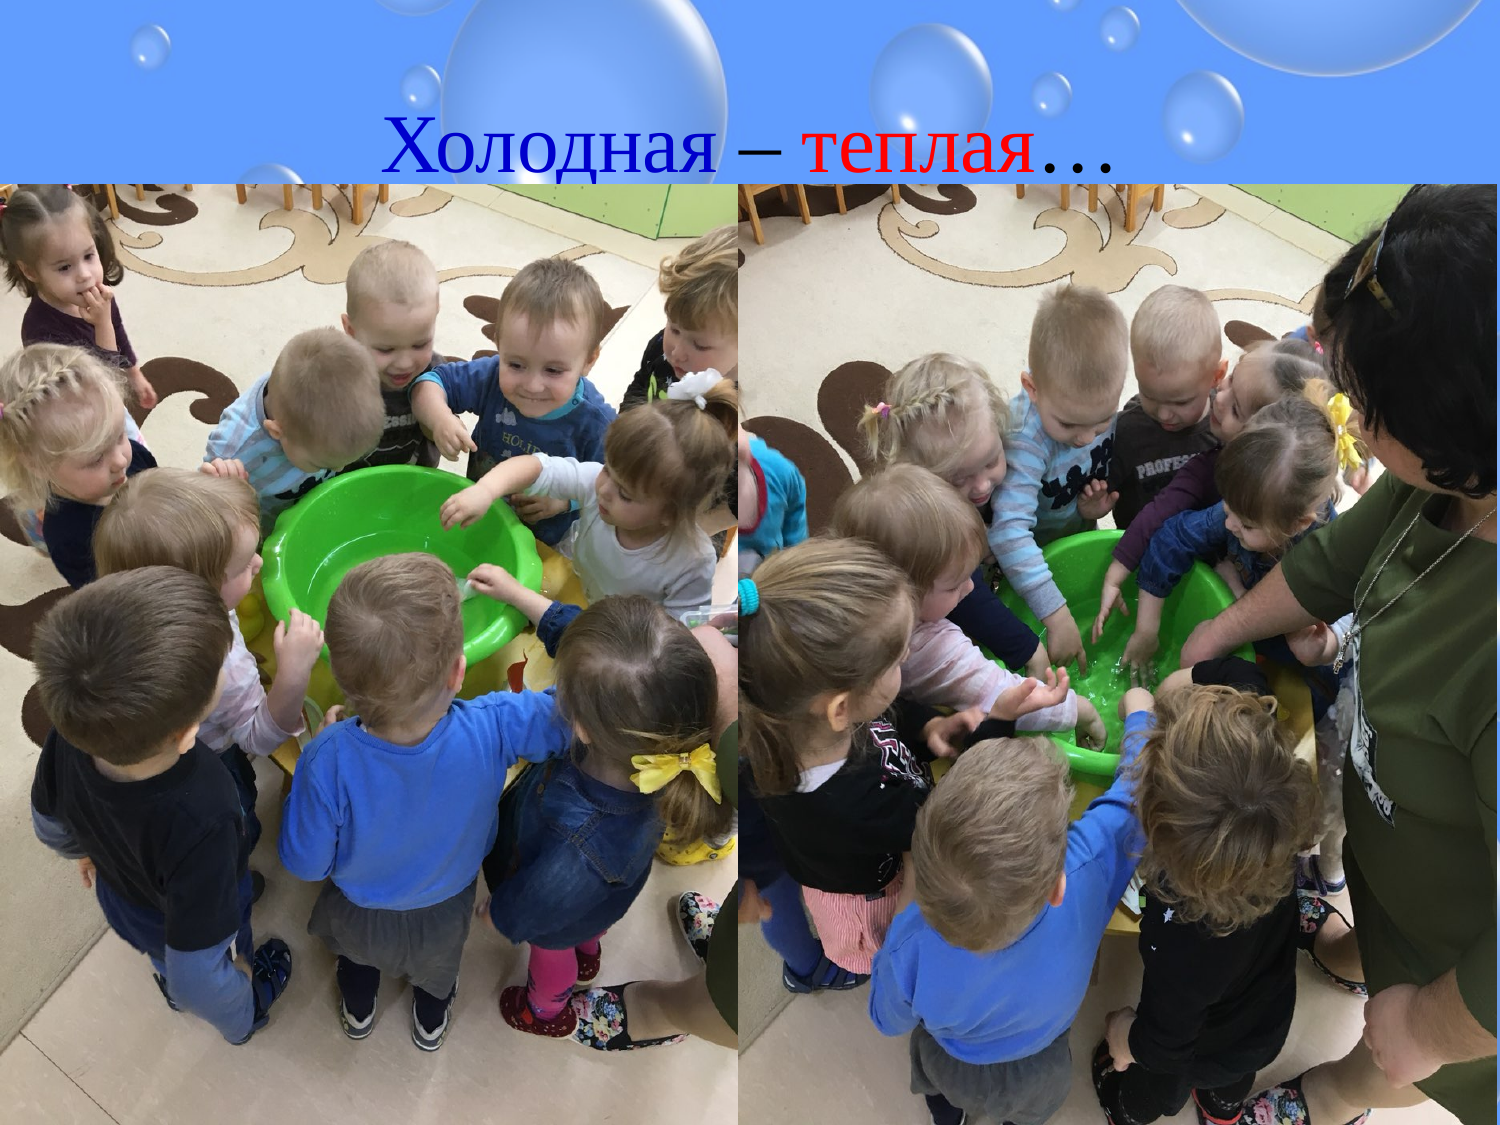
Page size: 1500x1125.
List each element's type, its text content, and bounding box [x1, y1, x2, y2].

title Холодная – теплая… [75, 45, 1425, 182]
picture [0, 184, 1498, 1125]
